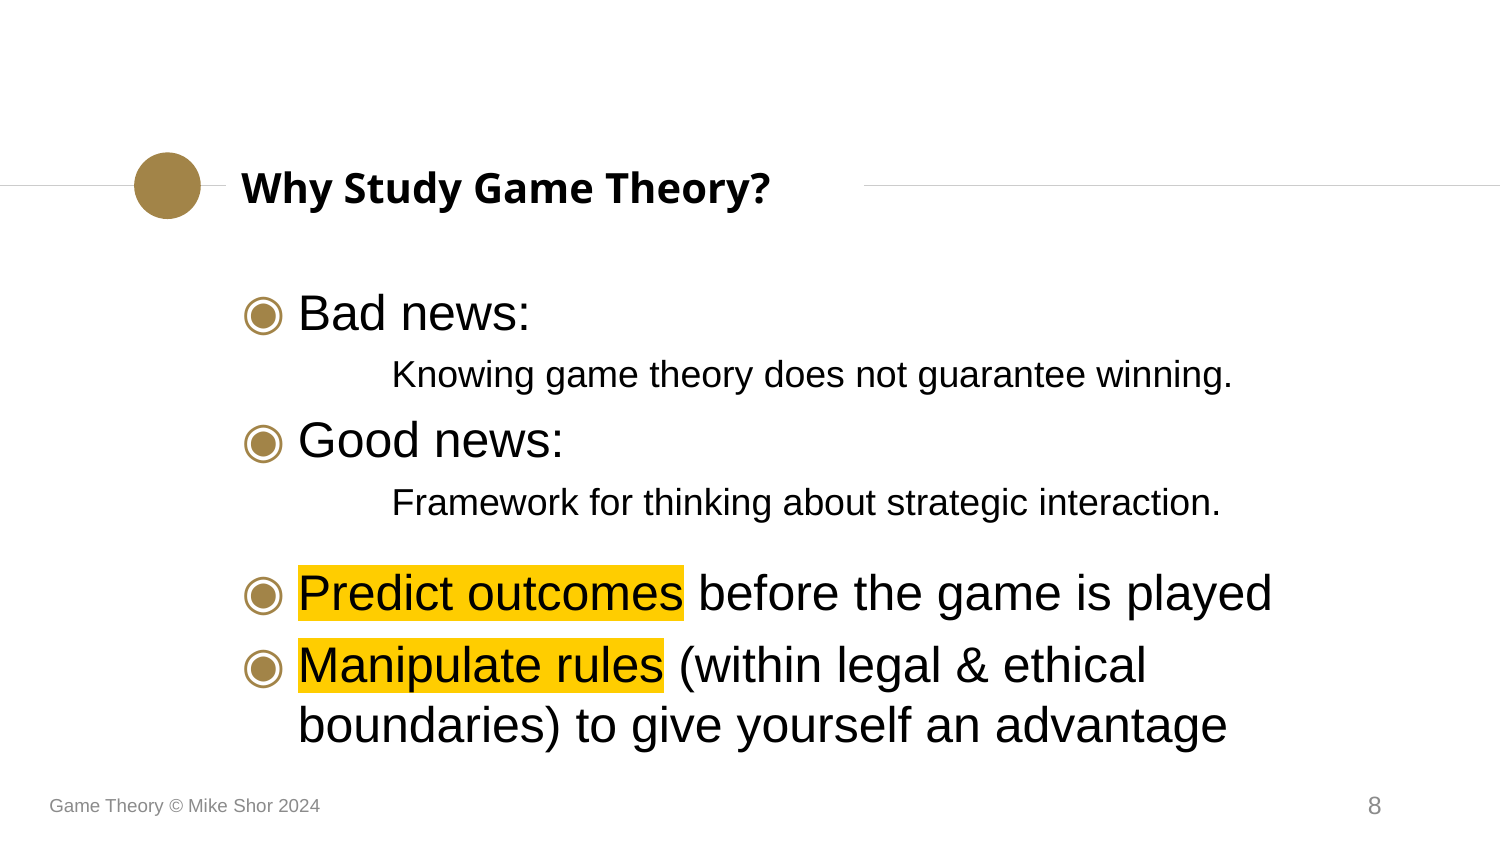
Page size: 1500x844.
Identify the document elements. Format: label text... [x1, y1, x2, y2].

list Bad news: Knowing game theory does not guarantee winning. Good news: Framework for thinking about strategic interaction. Predict outcomes before the game is played Manipulate rules (within legal & ethical boundaries) to give yourself an advantage [226, 265, 1344, 776]
title Why Study Game Theory? [226, 151, 863, 223]
footer Game Theory © Mike Shor 2024 [34, 782, 541, 828]
slide_number 8 [1059, 782, 1397, 828]
